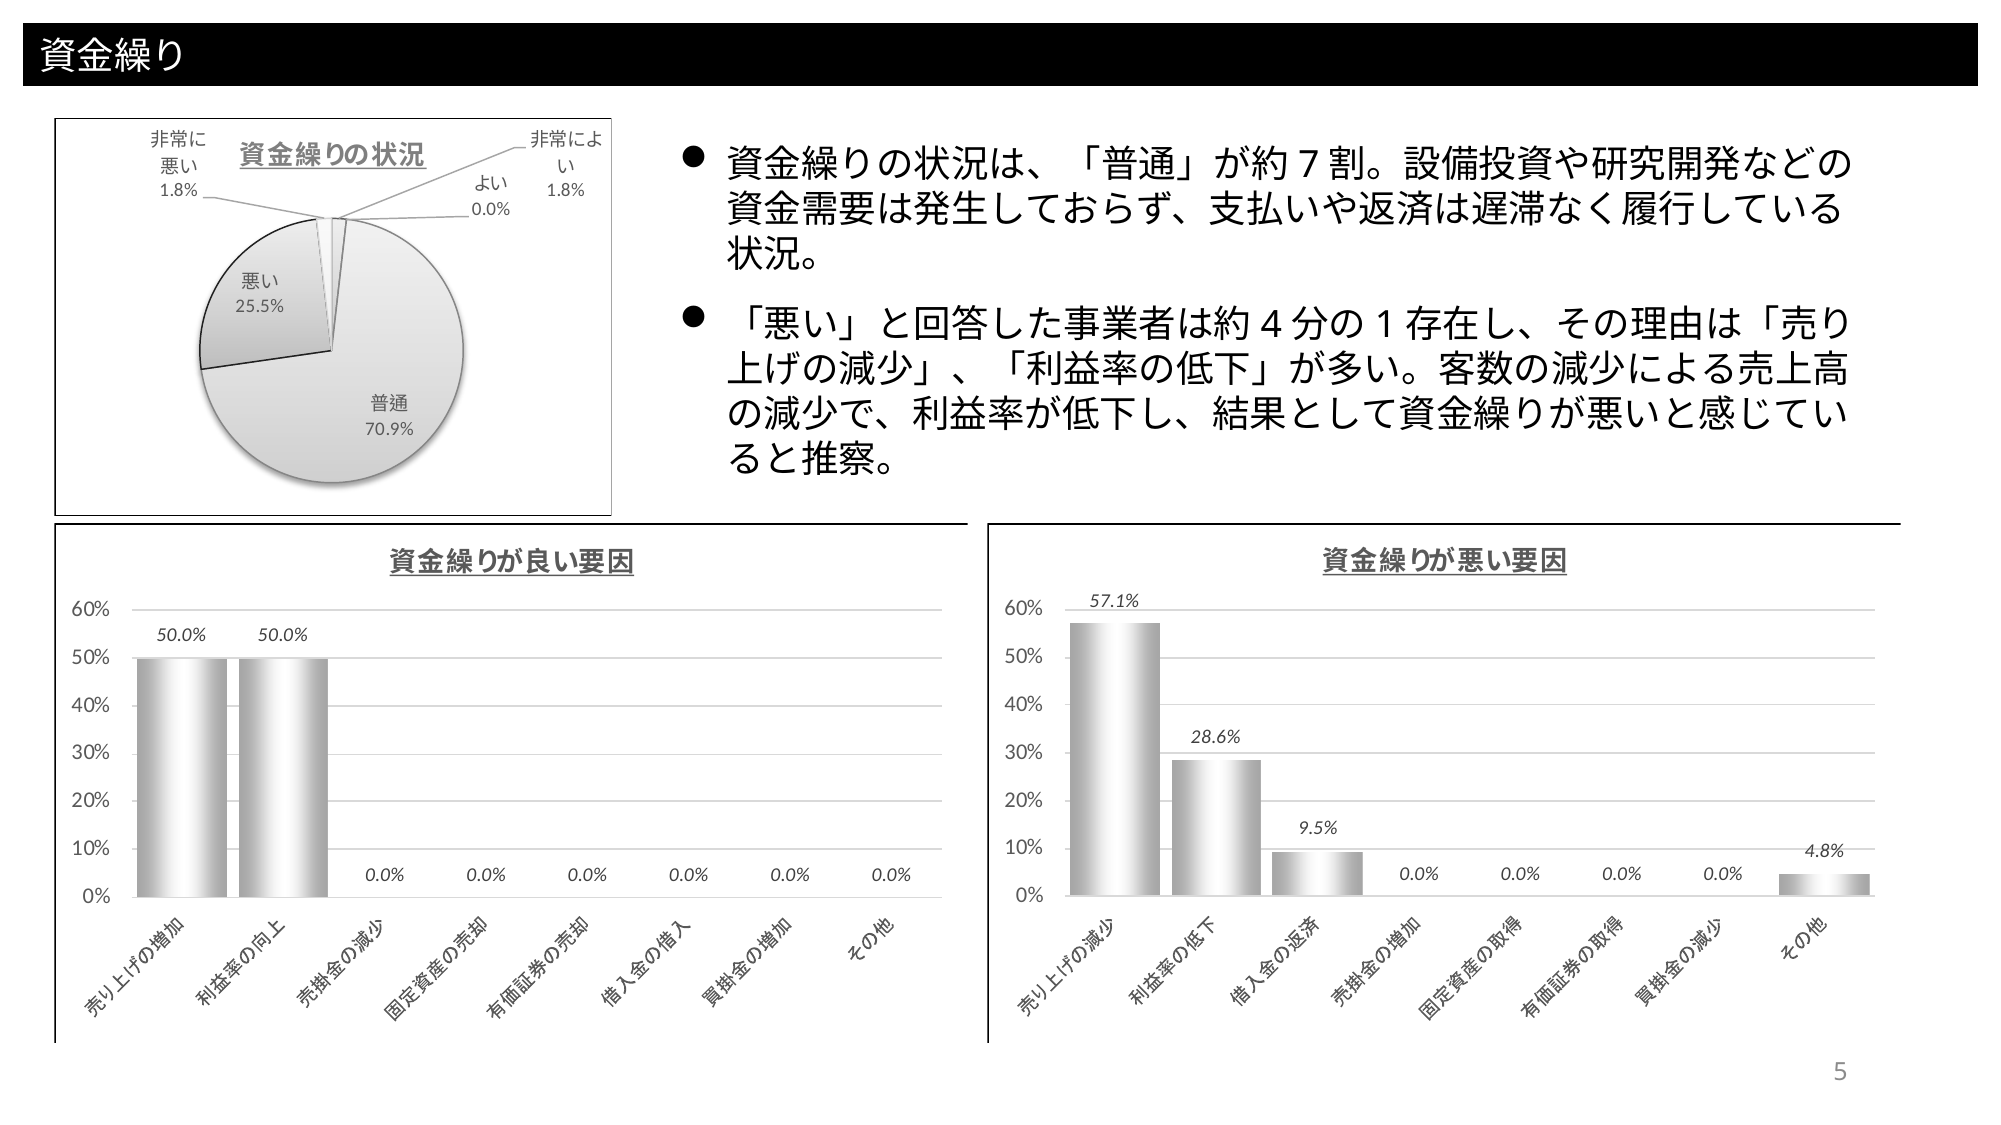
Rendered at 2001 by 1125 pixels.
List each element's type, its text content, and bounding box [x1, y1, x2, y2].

text_box 資金繰りの状況は、「普通」が約7割。設備投資や研究開発などの資金需要は発生しておらず、支払いや返済は遅滞なく履行している状況。 「悪い」と回答した事業者は約4分の1存在し、その理由は「売り上げの減少」、「利益率の低下」が多い。客数の減少による売上高の減少で、利益率が低下し、結果として資金繰りが悪いと感じていると推察。 [664, 132, 1896, 487]
picture [987, 523, 1901, 1043]
picture [54, 523, 968, 1043]
picture [54, 117, 612, 516]
text_box 資金繰り [23, 23, 1978, 86]
slide_number 5 [1412, 1043, 1863, 1103]
